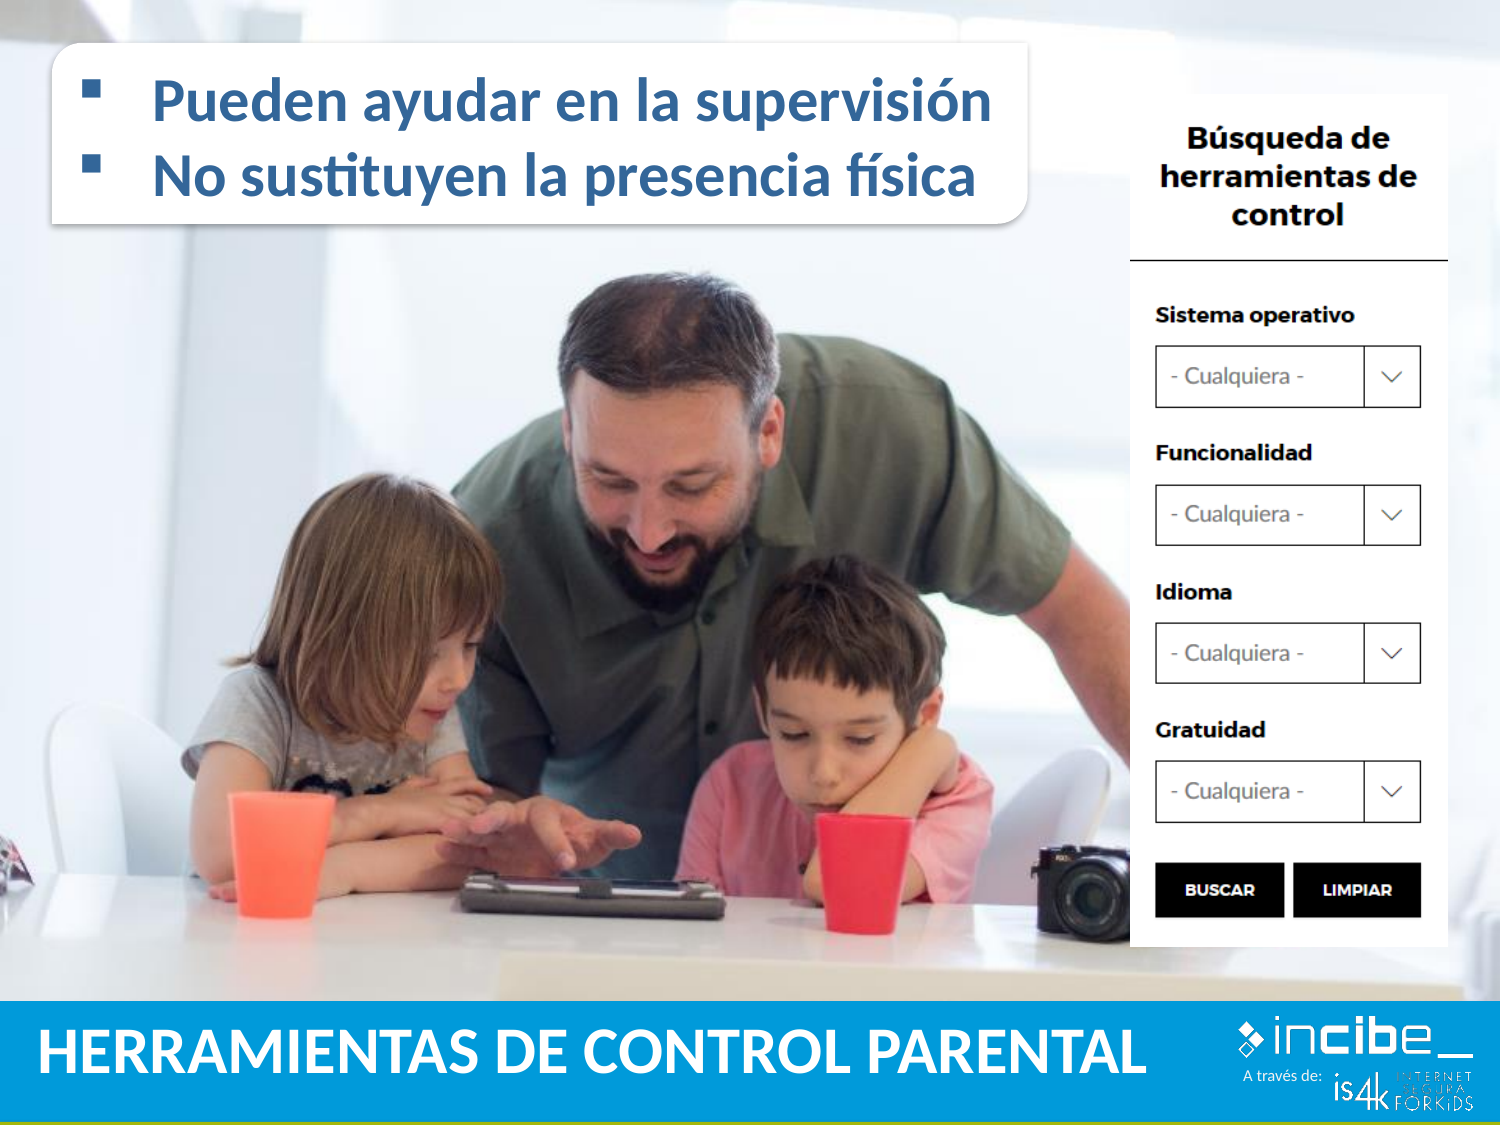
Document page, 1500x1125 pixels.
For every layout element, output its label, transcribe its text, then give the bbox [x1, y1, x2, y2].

picture [0, 0, 1500, 1000]
picture [1356, 1017, 1363, 1023]
picture [1347, 1090, 1352, 1100]
picture [1356, 1026, 1363, 1053]
picture [1402, 1026, 1430, 1053]
picture [1356, 1073, 1387, 1109]
title HERRAMIENTAS DE CONTROL PARENTAL [22, 1010, 1347, 1125]
picture [1369, 1017, 1396, 1053]
picture [1396, 1096, 1400, 1109]
